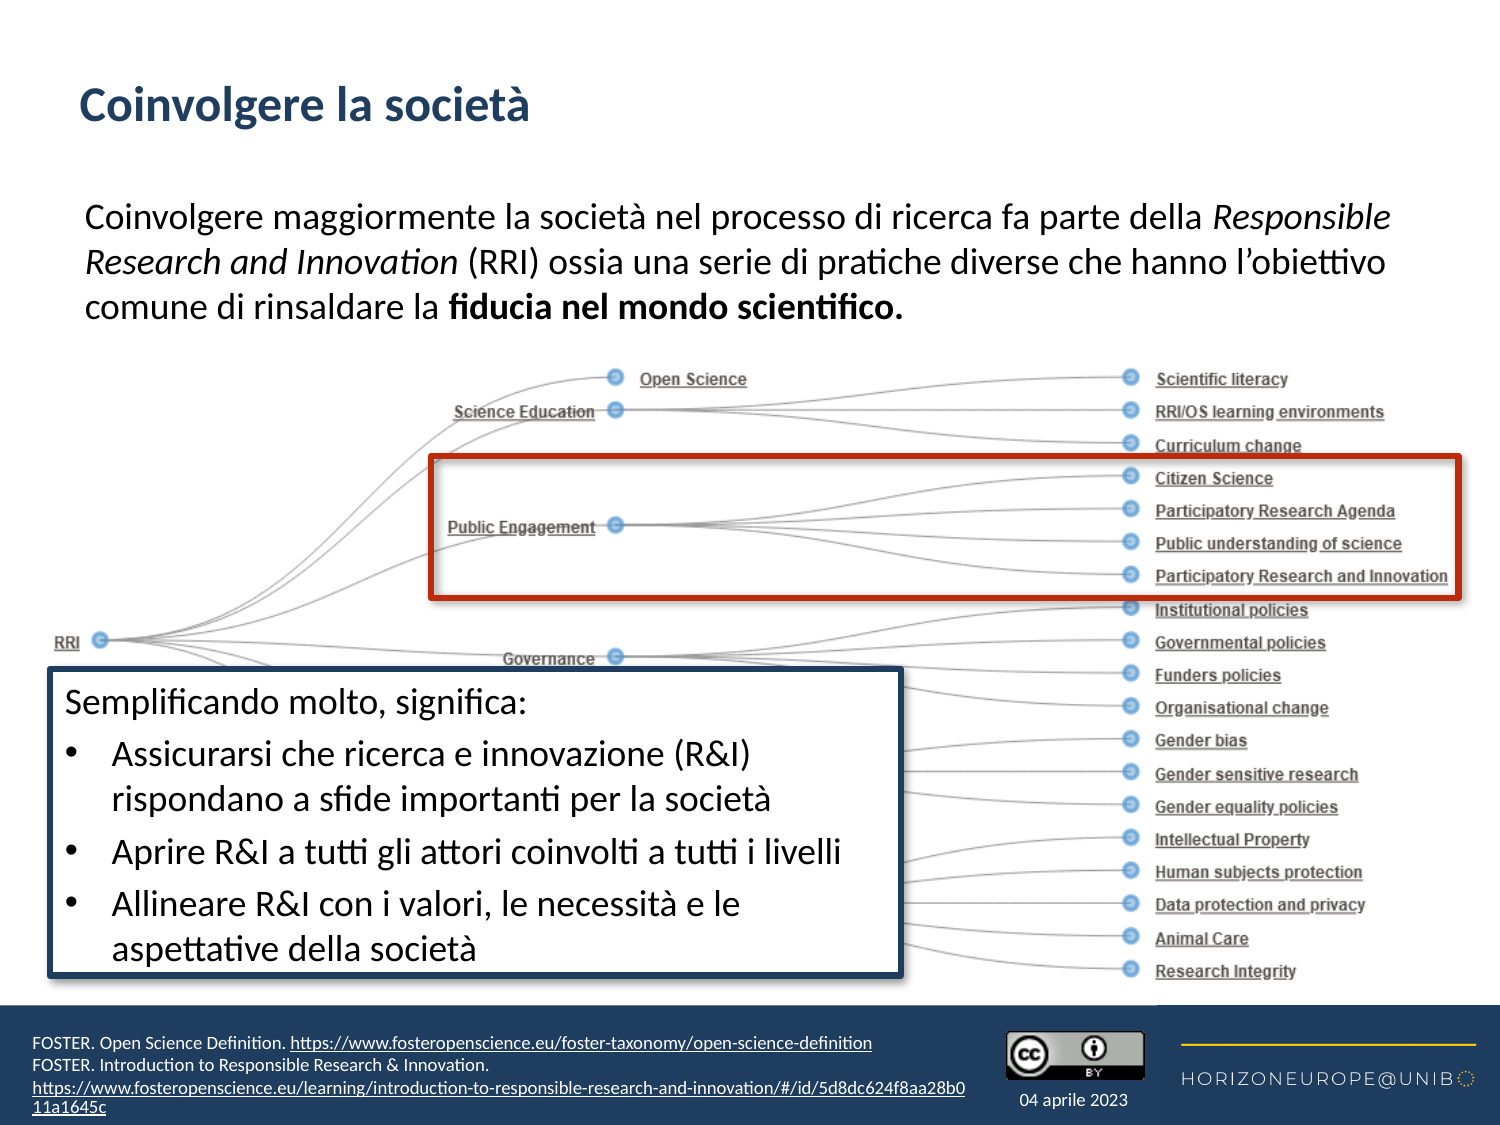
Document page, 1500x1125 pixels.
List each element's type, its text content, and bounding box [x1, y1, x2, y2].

picture [23, 335, 1477, 999]
list Coinvolgere maggiormente la società nel processo di ricerca fa parte della Responsible Research and Innovation (RRI) ossia una serie di pratiche diverse che hanno l’obiettivo comune di rinsaldare la fiducia nel mondo scientifico. [70, 184, 1430, 334]
picture [1157, 1005, 1500, 1125]
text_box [1004, 1031, 1171, 1118]
list Coinvolgere la società [64, 78, 1447, 185]
text_box FOSTER. Open Science Definition. https://www.fosteropenscience.eu/foster-taxonomy/open-science-definition FOSTER. Introduction to Responsible Research & Innovation. https://www.fosteropenscience.eu/learning/introduction-to-responsible-research-and-innovation/#/id/5d8dc624f8aa28b011a1645c [17, 1023, 981, 1125]
